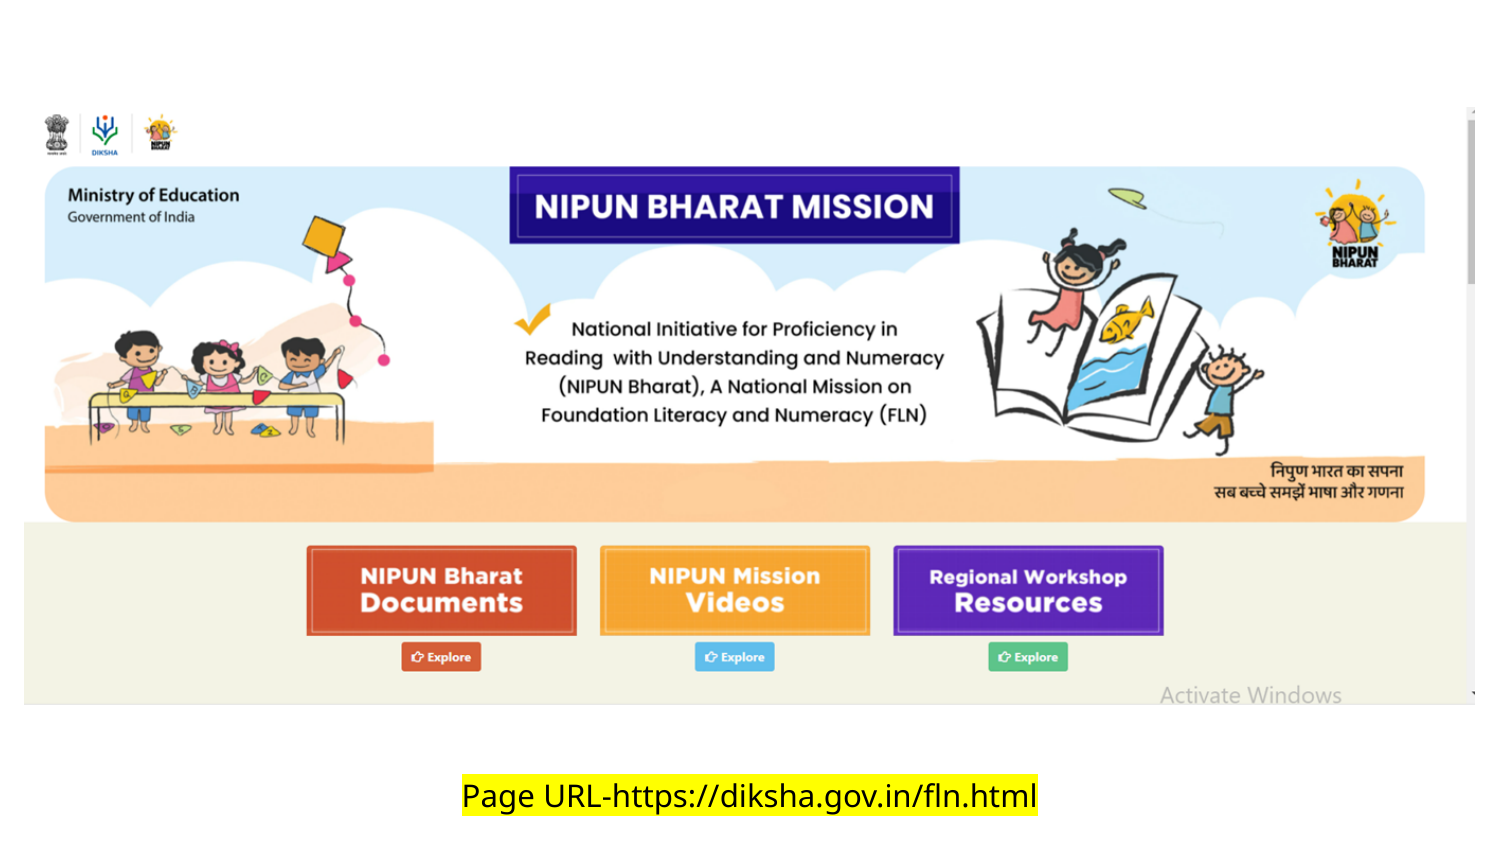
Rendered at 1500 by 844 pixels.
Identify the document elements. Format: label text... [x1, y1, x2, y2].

picture [24, 107, 1476, 707]
text_box Page URL-https://diksha.gov.in/fln.html [127, 760, 1373, 829]
